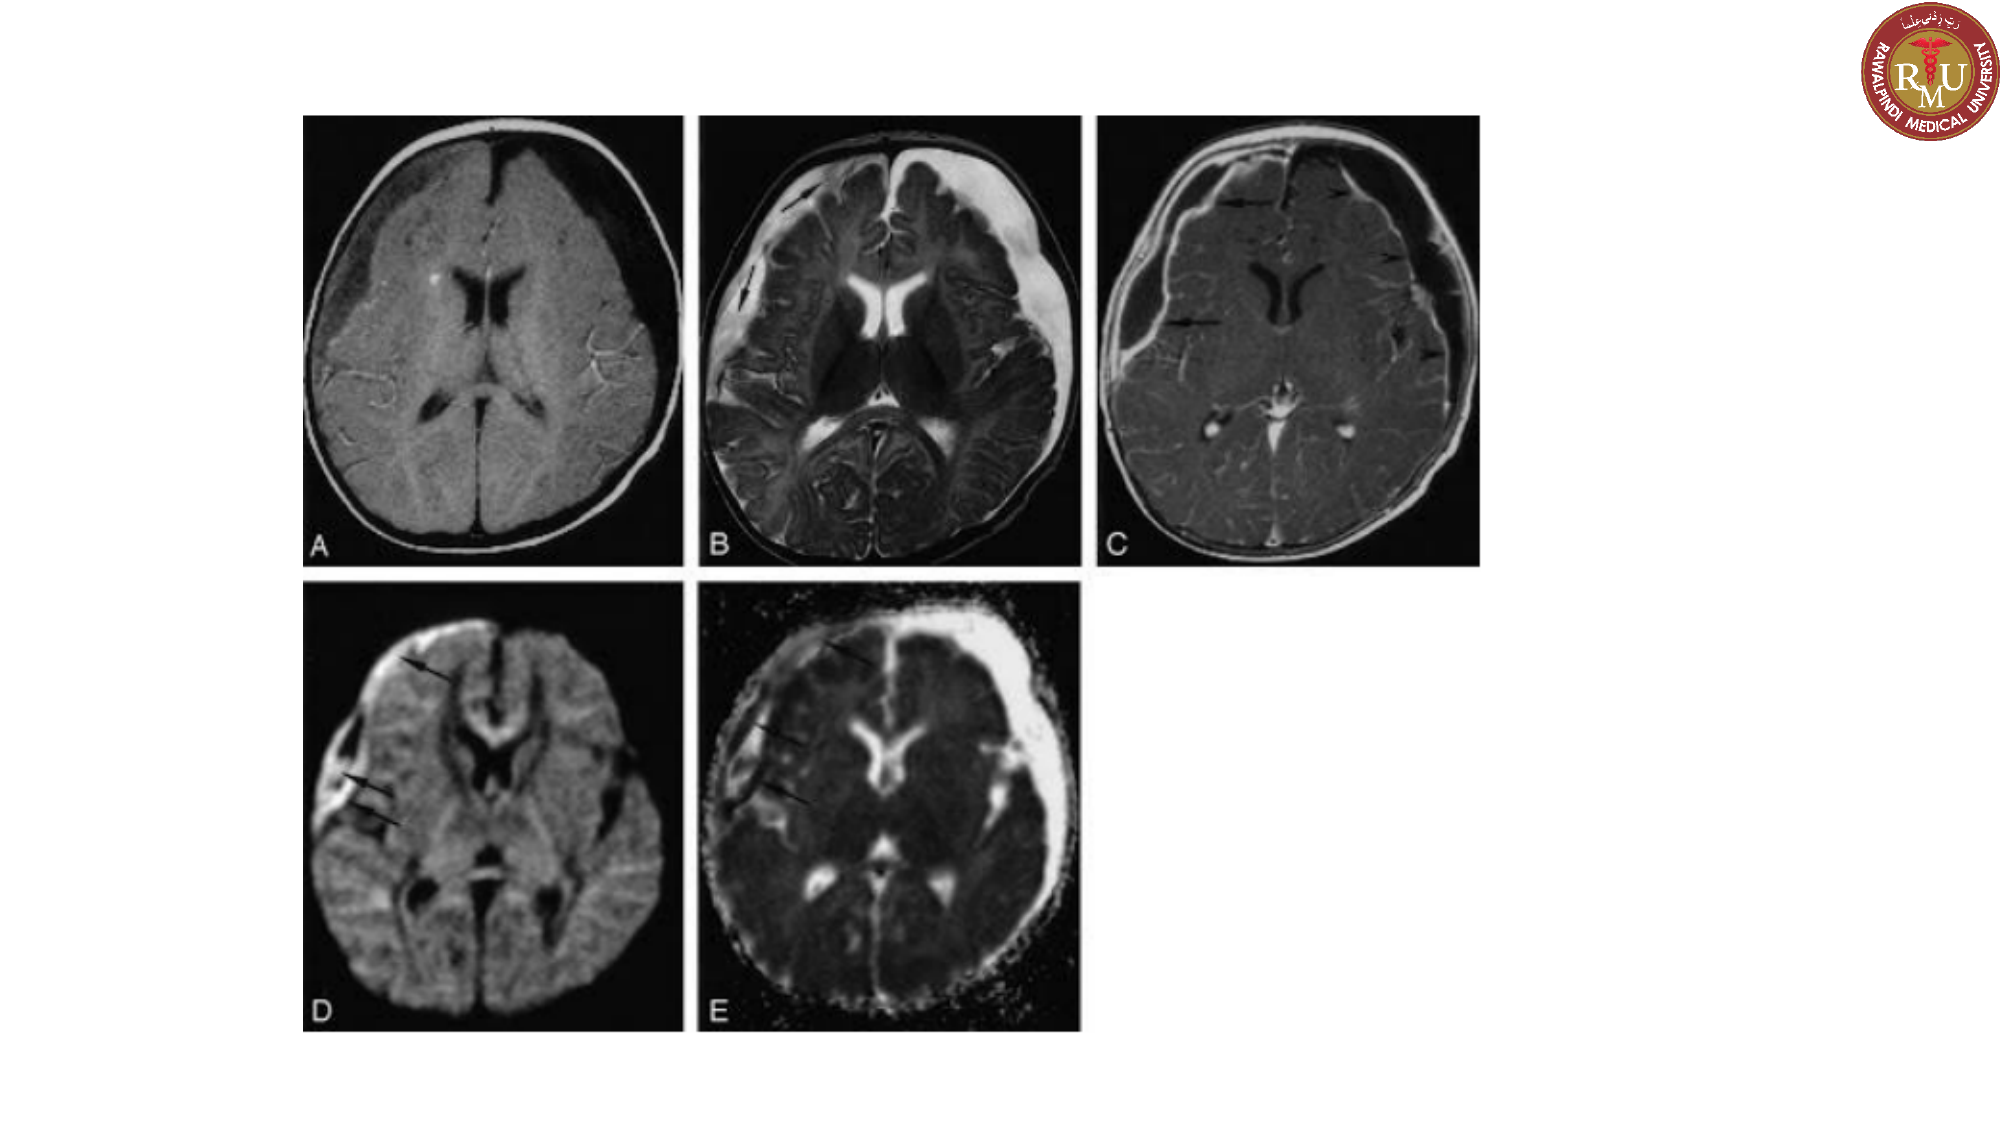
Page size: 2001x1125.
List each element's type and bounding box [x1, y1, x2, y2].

picture [1853, 2, 2000, 141]
list [303, 114, 1511, 1038]
